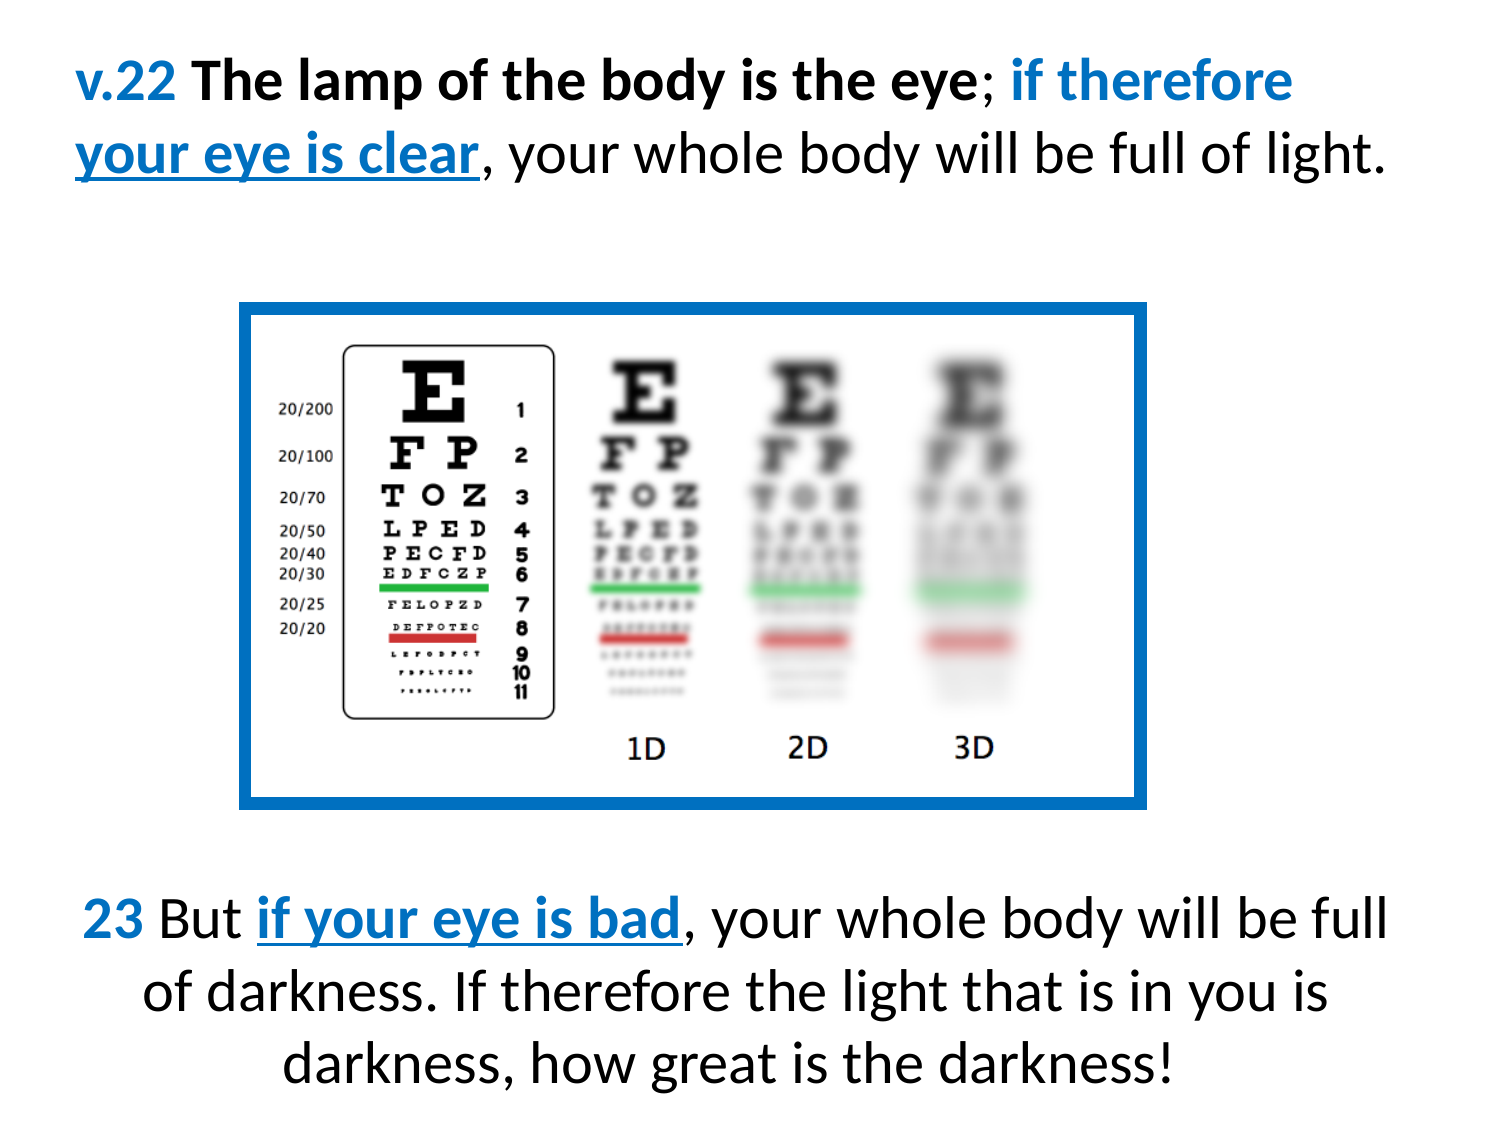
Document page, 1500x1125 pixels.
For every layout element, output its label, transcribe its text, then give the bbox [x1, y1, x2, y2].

picture [265, 341, 1070, 804]
text_box [244, 307, 1142, 805]
text_box v.22 The lamp of the body is the eye; if therefore your eye is clear, your whole body will be full of light. [60, 33, 1437, 193]
text_box 23 But if your eye is bad, your whole body will be full of darkness. If therefore the light that is in you is darkness, how great is the darkness! [37, 870, 1437, 1104]
